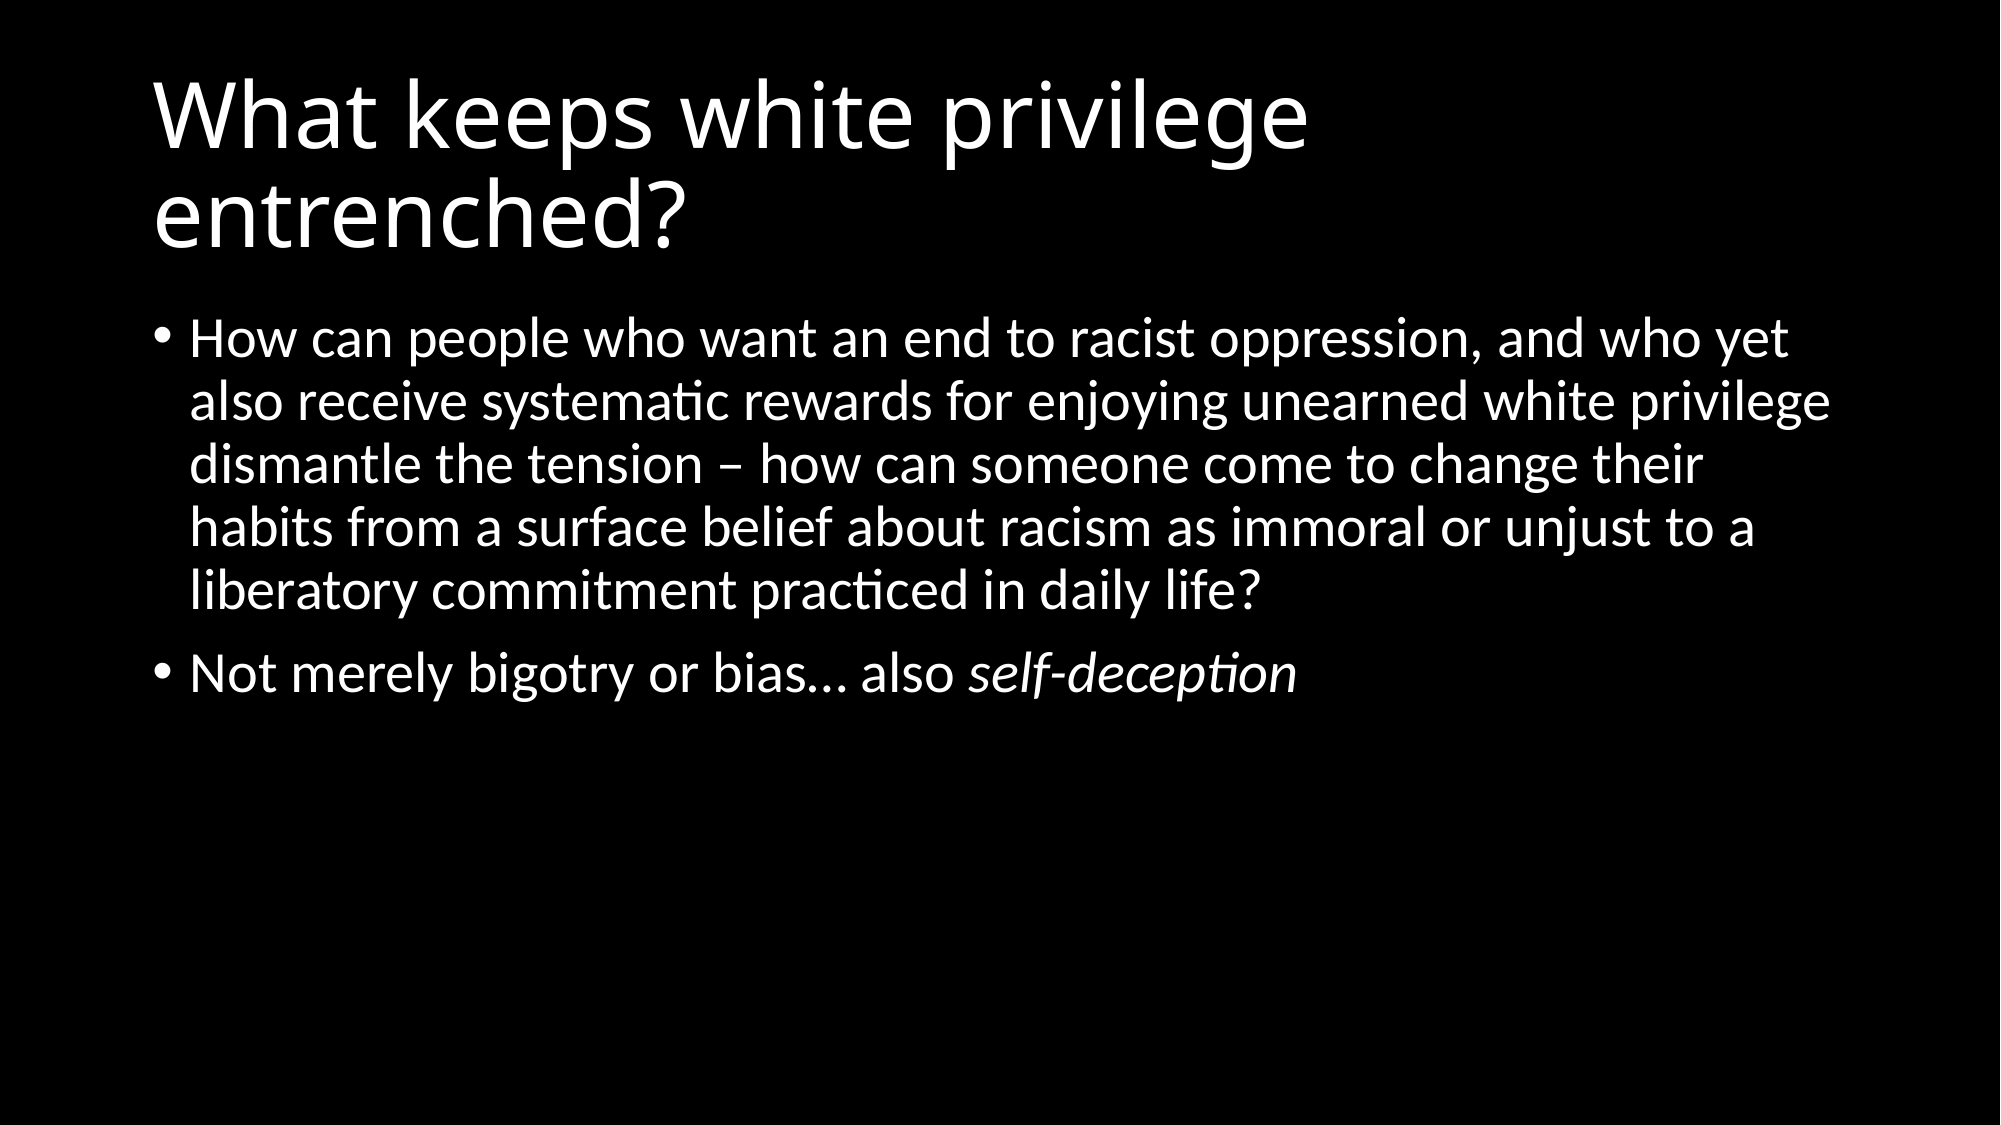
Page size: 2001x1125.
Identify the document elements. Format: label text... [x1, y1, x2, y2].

title What keeps white privilege entrenched? [137, 59, 1863, 278]
list How can people who want an end to racist oppression, and who yet also receive systematic rewards for enjoying unearned white privilege dismantle the tension – how can someone come to change their habits from a surface belief about racism as immoral or unjust to a liberatory commitment practiced in daily life? Not merely bigotry or bias… also self-deception [137, 299, 1863, 1014]
